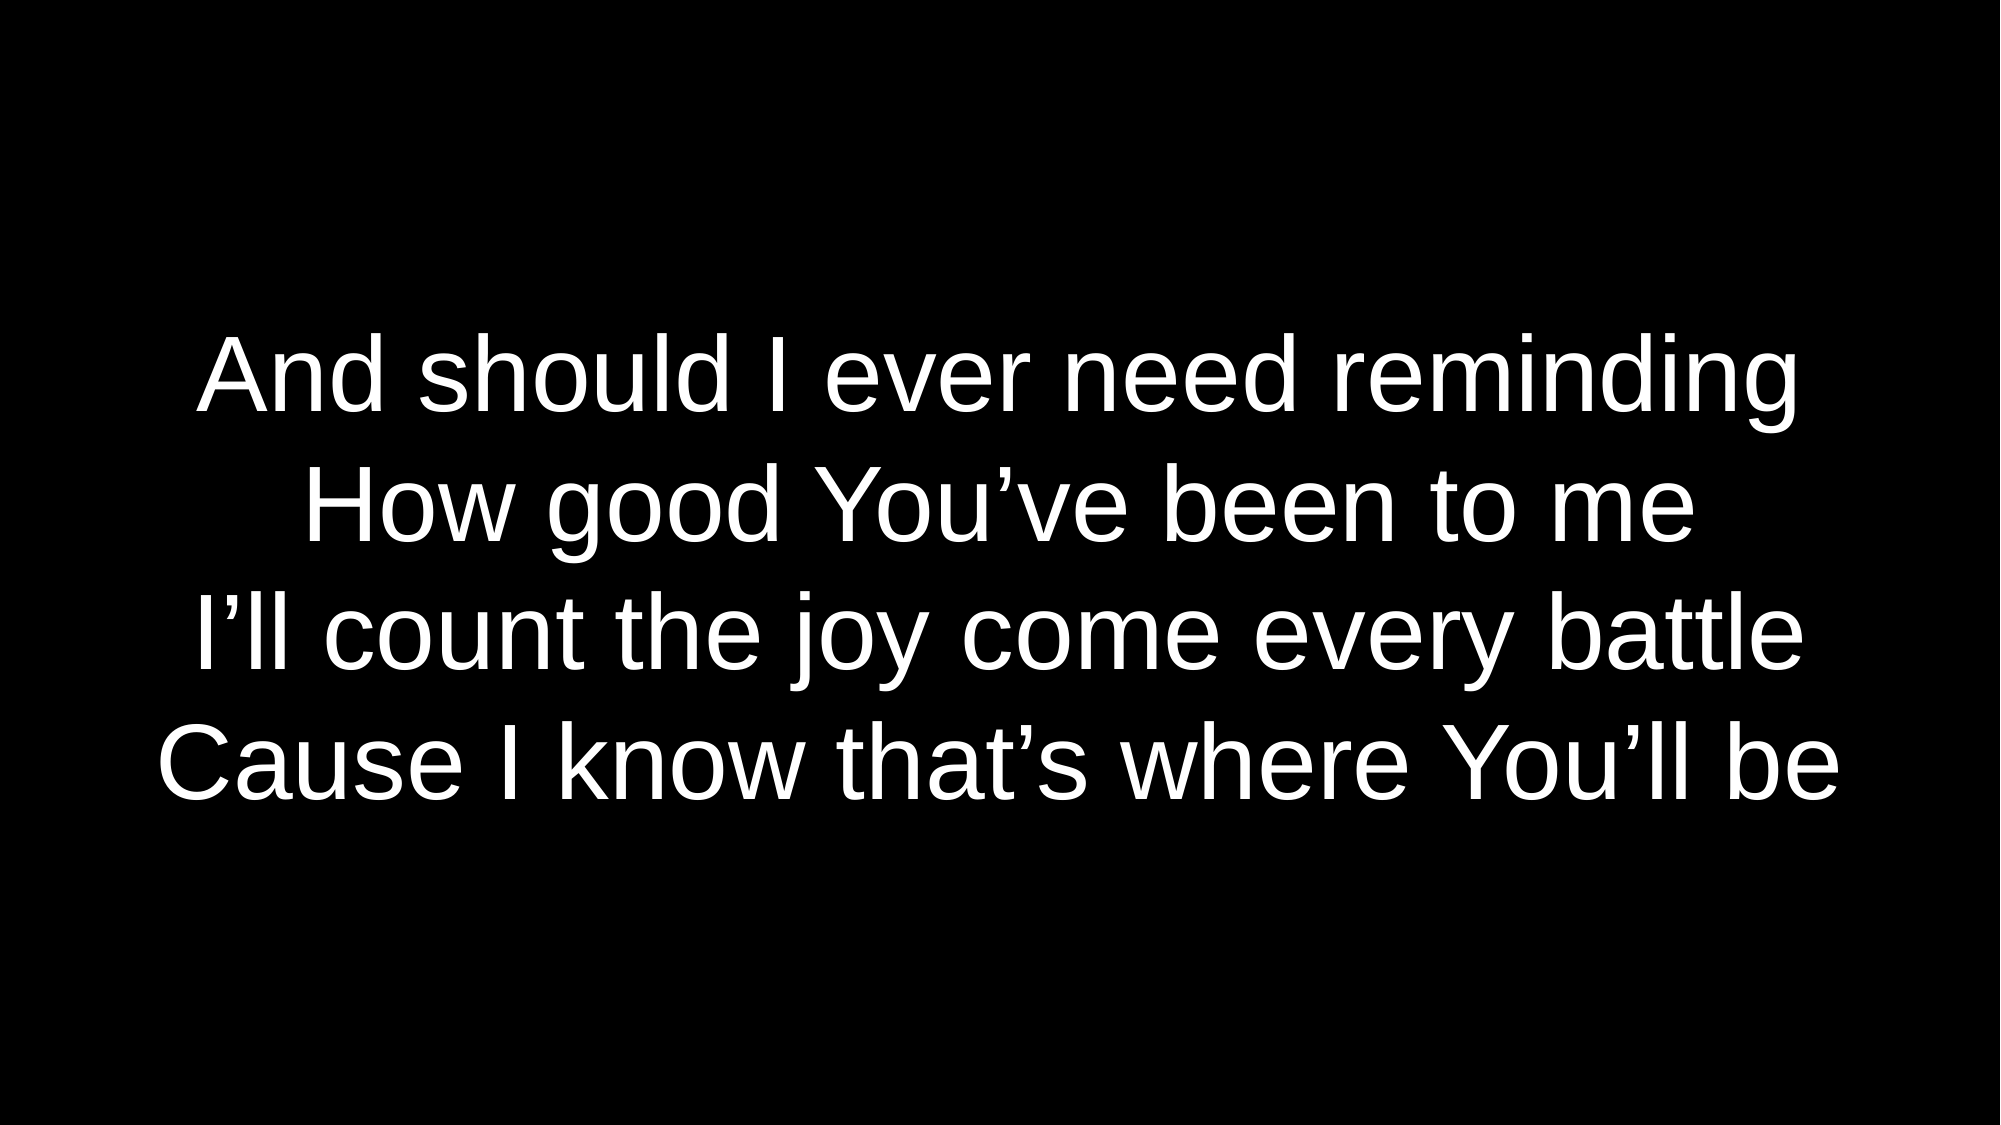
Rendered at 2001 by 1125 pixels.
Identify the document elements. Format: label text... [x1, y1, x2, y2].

title And should I ever need reminding How good You’ve been to me I’ll count the joy come every battle Cause I know that’s where You’ll be [0, 0, 2000, 1125]
